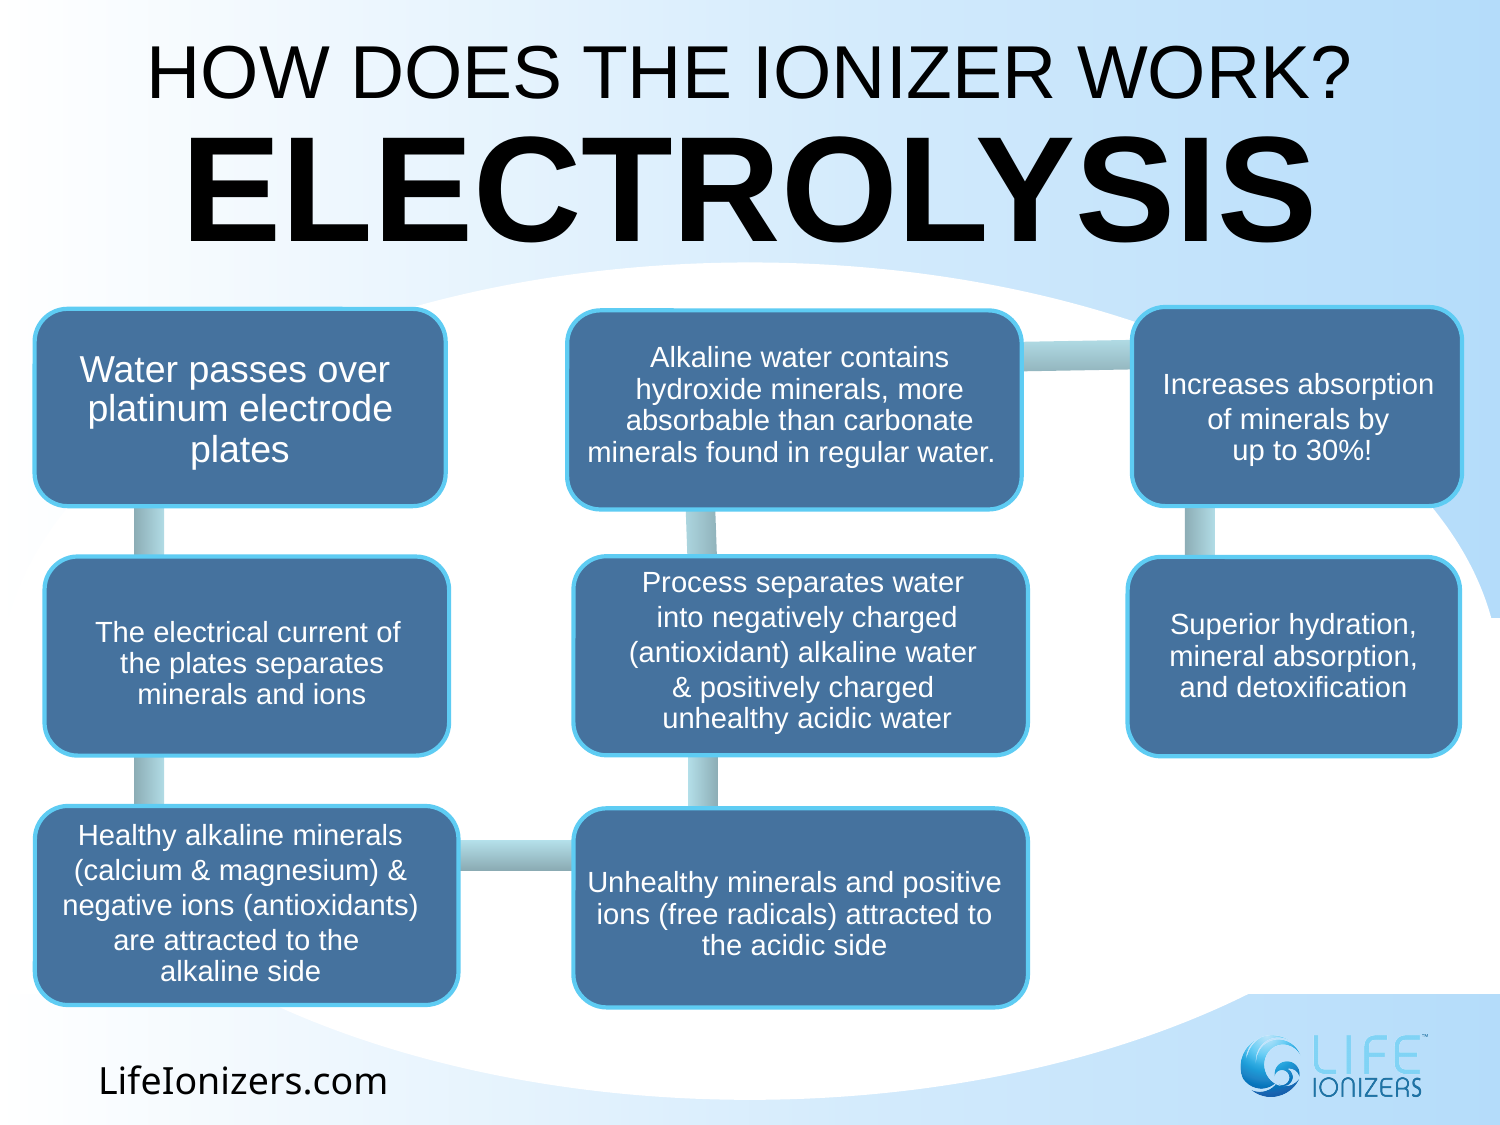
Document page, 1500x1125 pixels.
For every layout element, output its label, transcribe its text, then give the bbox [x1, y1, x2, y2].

text_box [580, 808, 1028, 999]
text_box ELECTROLYSIS [0, 87, 1500, 275]
text_box Water passes over platinum electrode plates [445, 341, 453, 482]
text_box [44, 556, 441, 747]
text_box [1184, 510, 1215, 556]
text_box Alkaline water contains hydroxide minerals, more absorbable than carbonate minerals found in regular water. [578, 311, 1022, 500]
text_box [573, 564, 1020, 756]
text_box Process separates water into negatively charged (antioxidant) alkaline water & positively charged unhealthy acidic water [585, 555, 1029, 744]
text_box Healthy alkaline minerals (calcium & magnesium) & negative ions (antioxidants) are attracted to the alkaline side [34, 808, 447, 996]
text_box [134, 756, 165, 805]
text_box The electrical current of the plates separates minerals and ions [55, 568, 449, 756]
text_box [1022, 339, 1131, 372]
text_box [1131, 306, 1457, 498]
text_box [688, 756, 718, 808]
text_box [134, 507, 165, 556]
text_box Unhealthy minerals and positive ions (free radicals) attracted to the acidic side [573, 821, 1017, 1009]
text_box [685, 510, 717, 555]
picture [1237, 1034, 1429, 1100]
text_box Increases absorption of minerals by up to 30%! [1143, 322, 1462, 510]
text_box [567, 319, 1012, 510]
text_box Superior hydration, mineral absorption, and detoxification [1127, 556, 1461, 757]
text_box [459, 840, 573, 871]
text_box Water passes over platinum electrode plates [34, 308, 446, 507]
text_box [45, 814, 459, 1006]
text_box LifeIonizers.com [83, 1049, 496, 1110]
text_box HOW DOES THE IONIZER WORK? [0, 0, 1500, 87]
